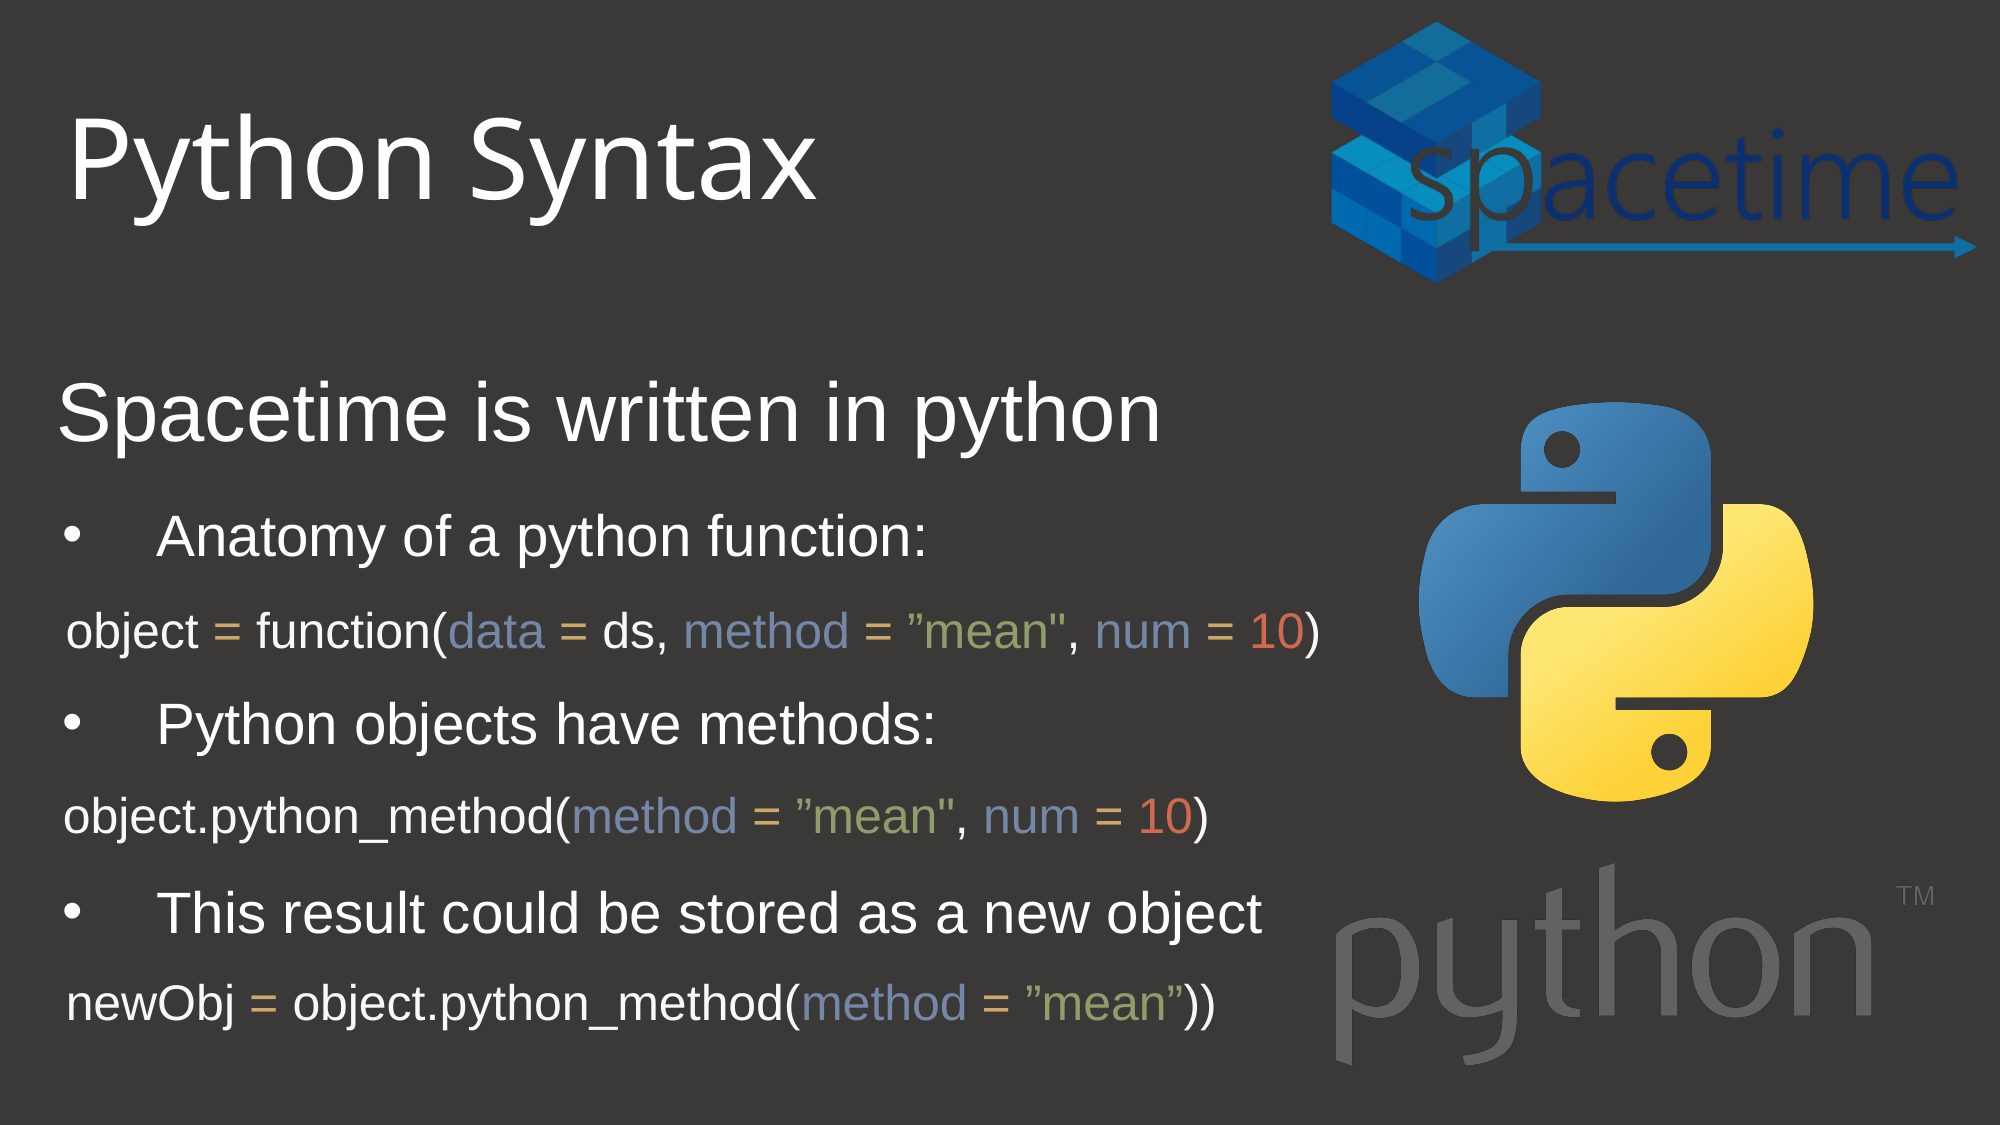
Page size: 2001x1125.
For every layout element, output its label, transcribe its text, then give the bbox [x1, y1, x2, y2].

picture [1324, 14, 1988, 291]
picture [1336, 402, 1933, 1066]
text_box Pri. newObj = object.python_method(method = ”mean”)) [0, 963, 1250, 1038]
text_box Anatomy of a python function: [47, 421, 1291, 576]
text_box Spacetime is written in python [42, 350, 1286, 466]
text_box print(object.python_method(method = ”mean", num = 10) [0, 776, 1250, 851]
text_box Python objects have methods: [47, 609, 1291, 764]
title Python Syntax [50, 54, 1324, 272]
text_box object = function(data = ds, method = ”mean", num = 10) [50, 591, 1336, 666]
text_box This result could be stored as a new object [47, 797, 1291, 953]
